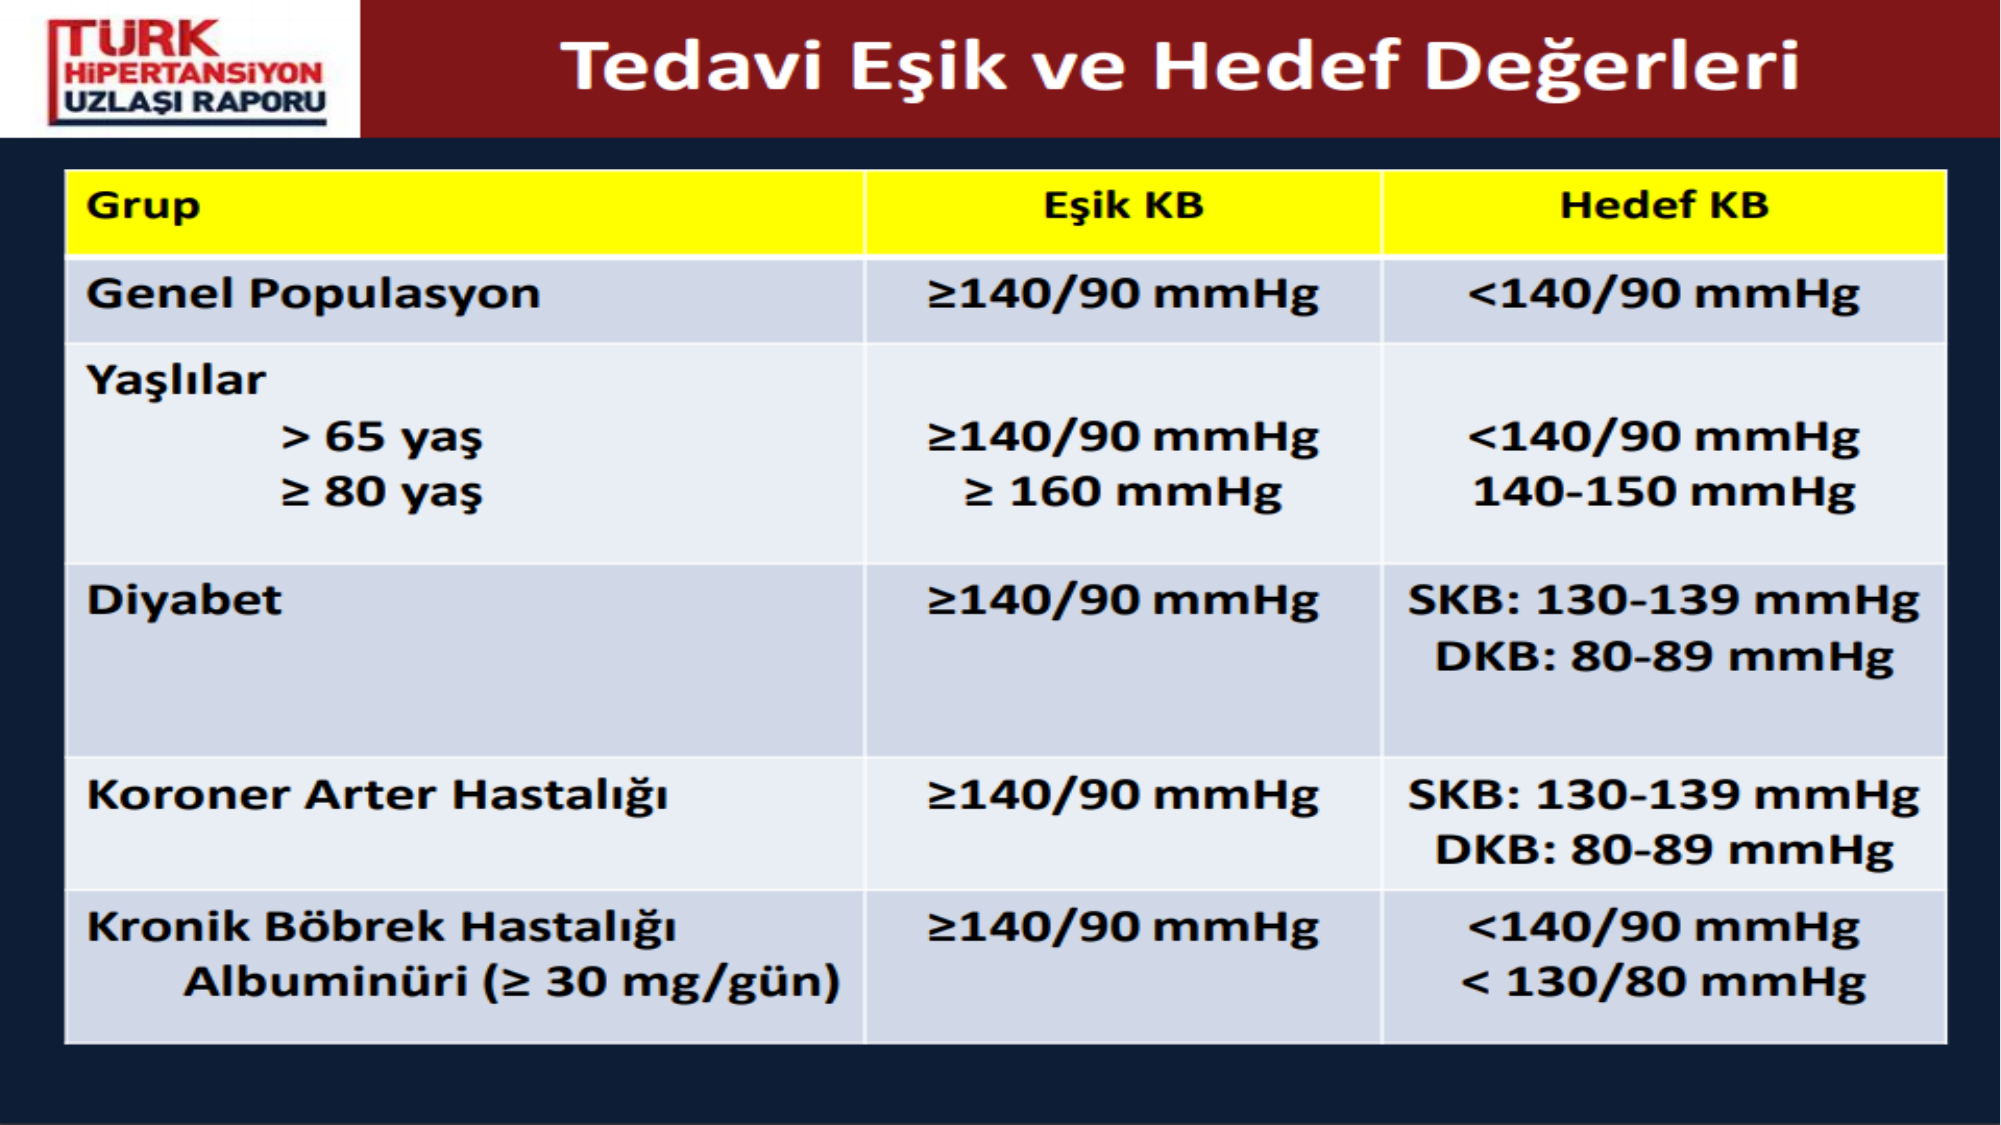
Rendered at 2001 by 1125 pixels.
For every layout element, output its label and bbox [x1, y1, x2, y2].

list [0, 0, 2000, 1125]
